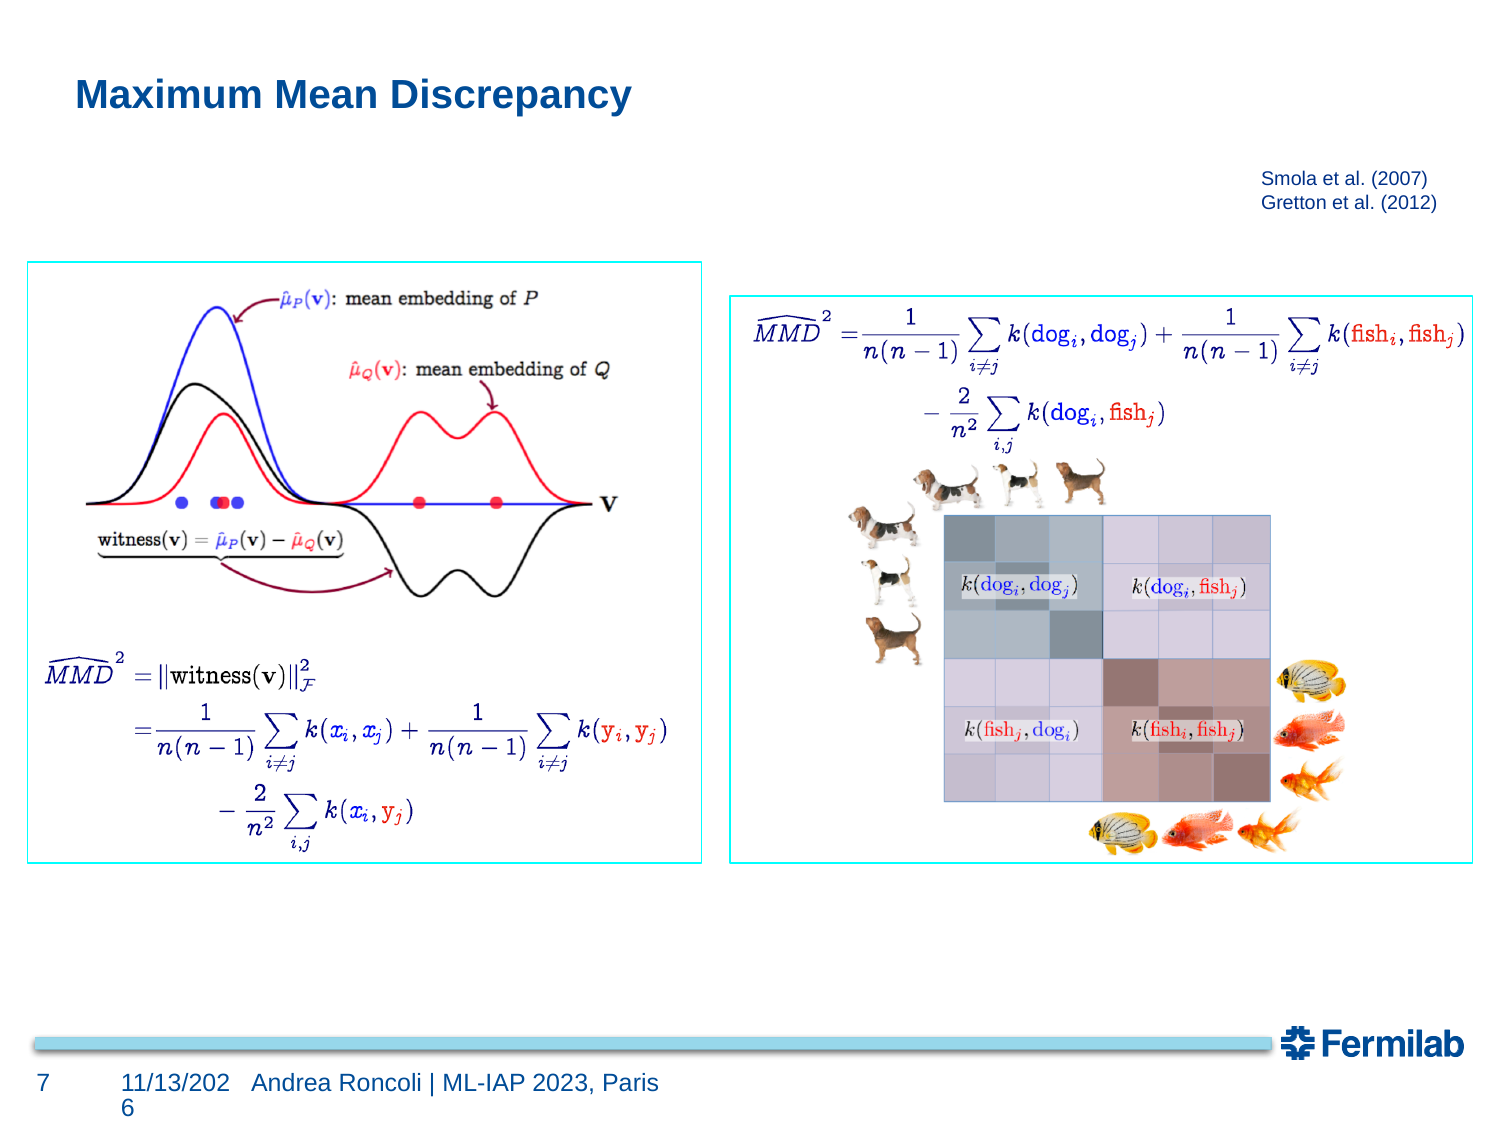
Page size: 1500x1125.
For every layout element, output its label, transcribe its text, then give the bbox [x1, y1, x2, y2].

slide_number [120, 1066, 232, 1107]
footer Andrea Roncoli | ML-IAP 2023, Paris [251, 1066, 1279, 1107]
picture [1281, 1026, 1464, 1060]
text_box Smola et al. (2007) Gretton et al. (2012) [1246, 150, 1487, 229]
picture [730, 296, 1473, 863]
picture [27, 262, 702, 863]
text_box Maximum Mean Discrepancy [74, 46, 1500, 117]
slide_number 7 [36, 1066, 105, 1106]
